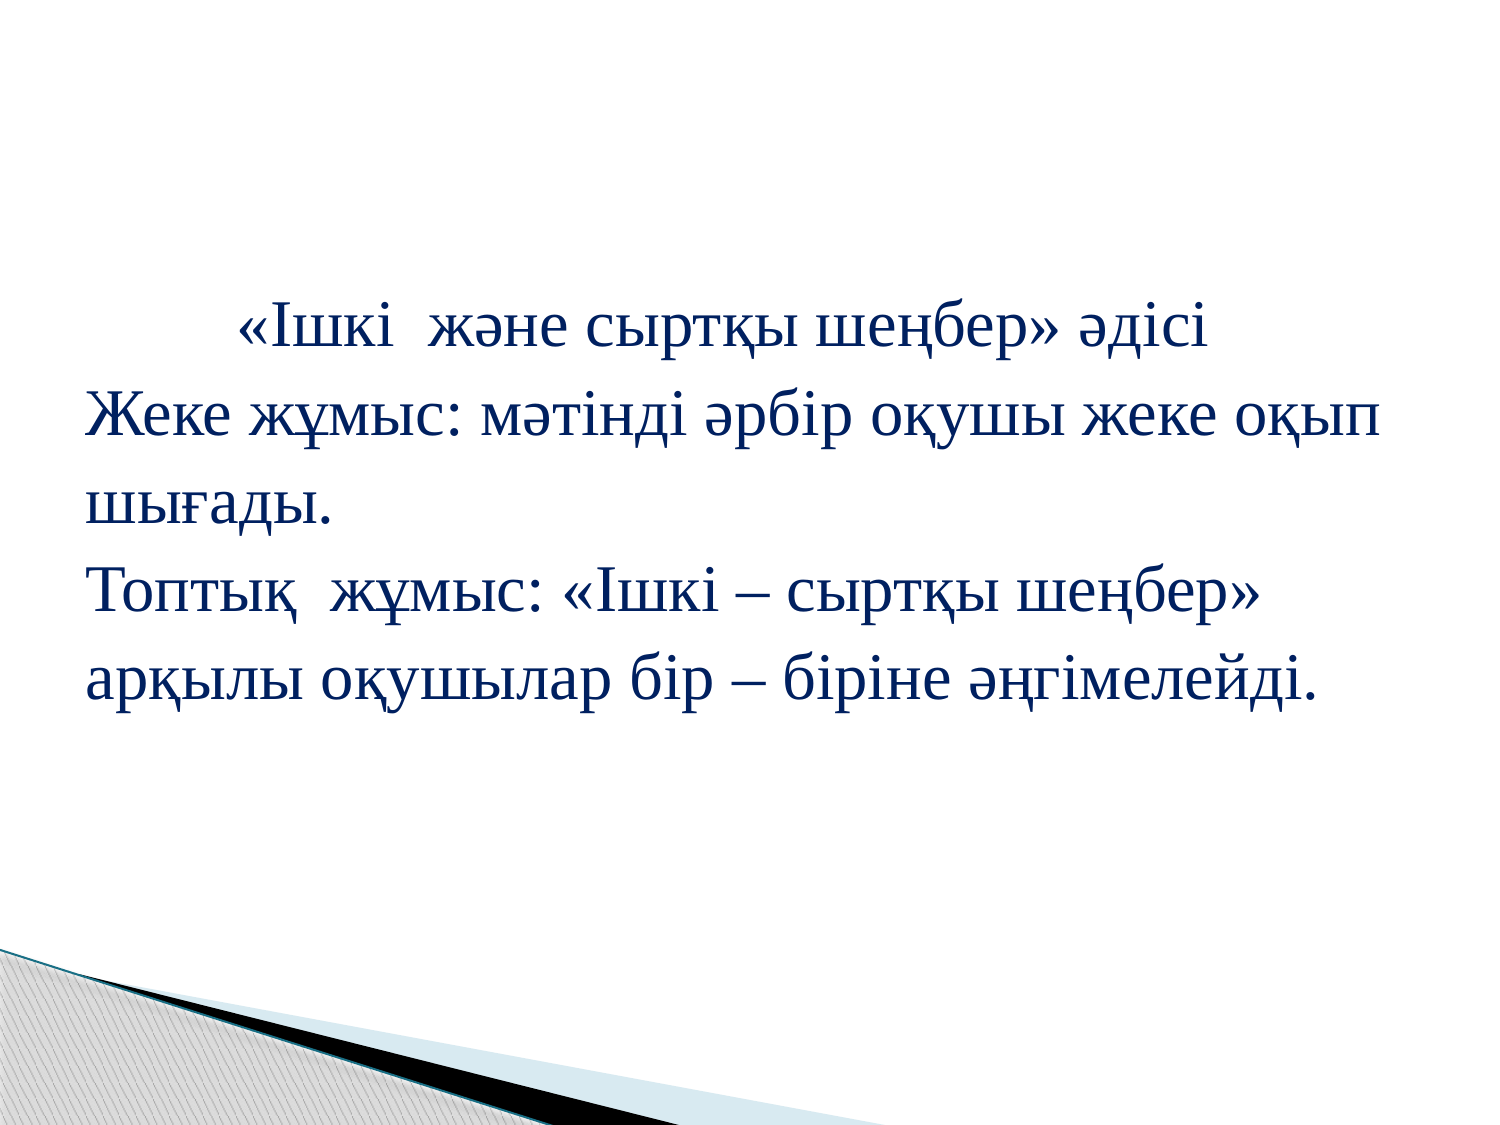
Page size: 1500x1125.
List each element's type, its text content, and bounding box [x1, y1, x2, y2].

list «Ішкі және сыртқы шеңбер» әдісі Жеке жұмыс: мәтінді әрбір оқушы жеке оқып шығады. Топтық жұмыс: «Ішкі – сыртқы шеңбер» арқылы оқушылар бір – біріне әңгімелейді. [53, 184, 1424, 941]
